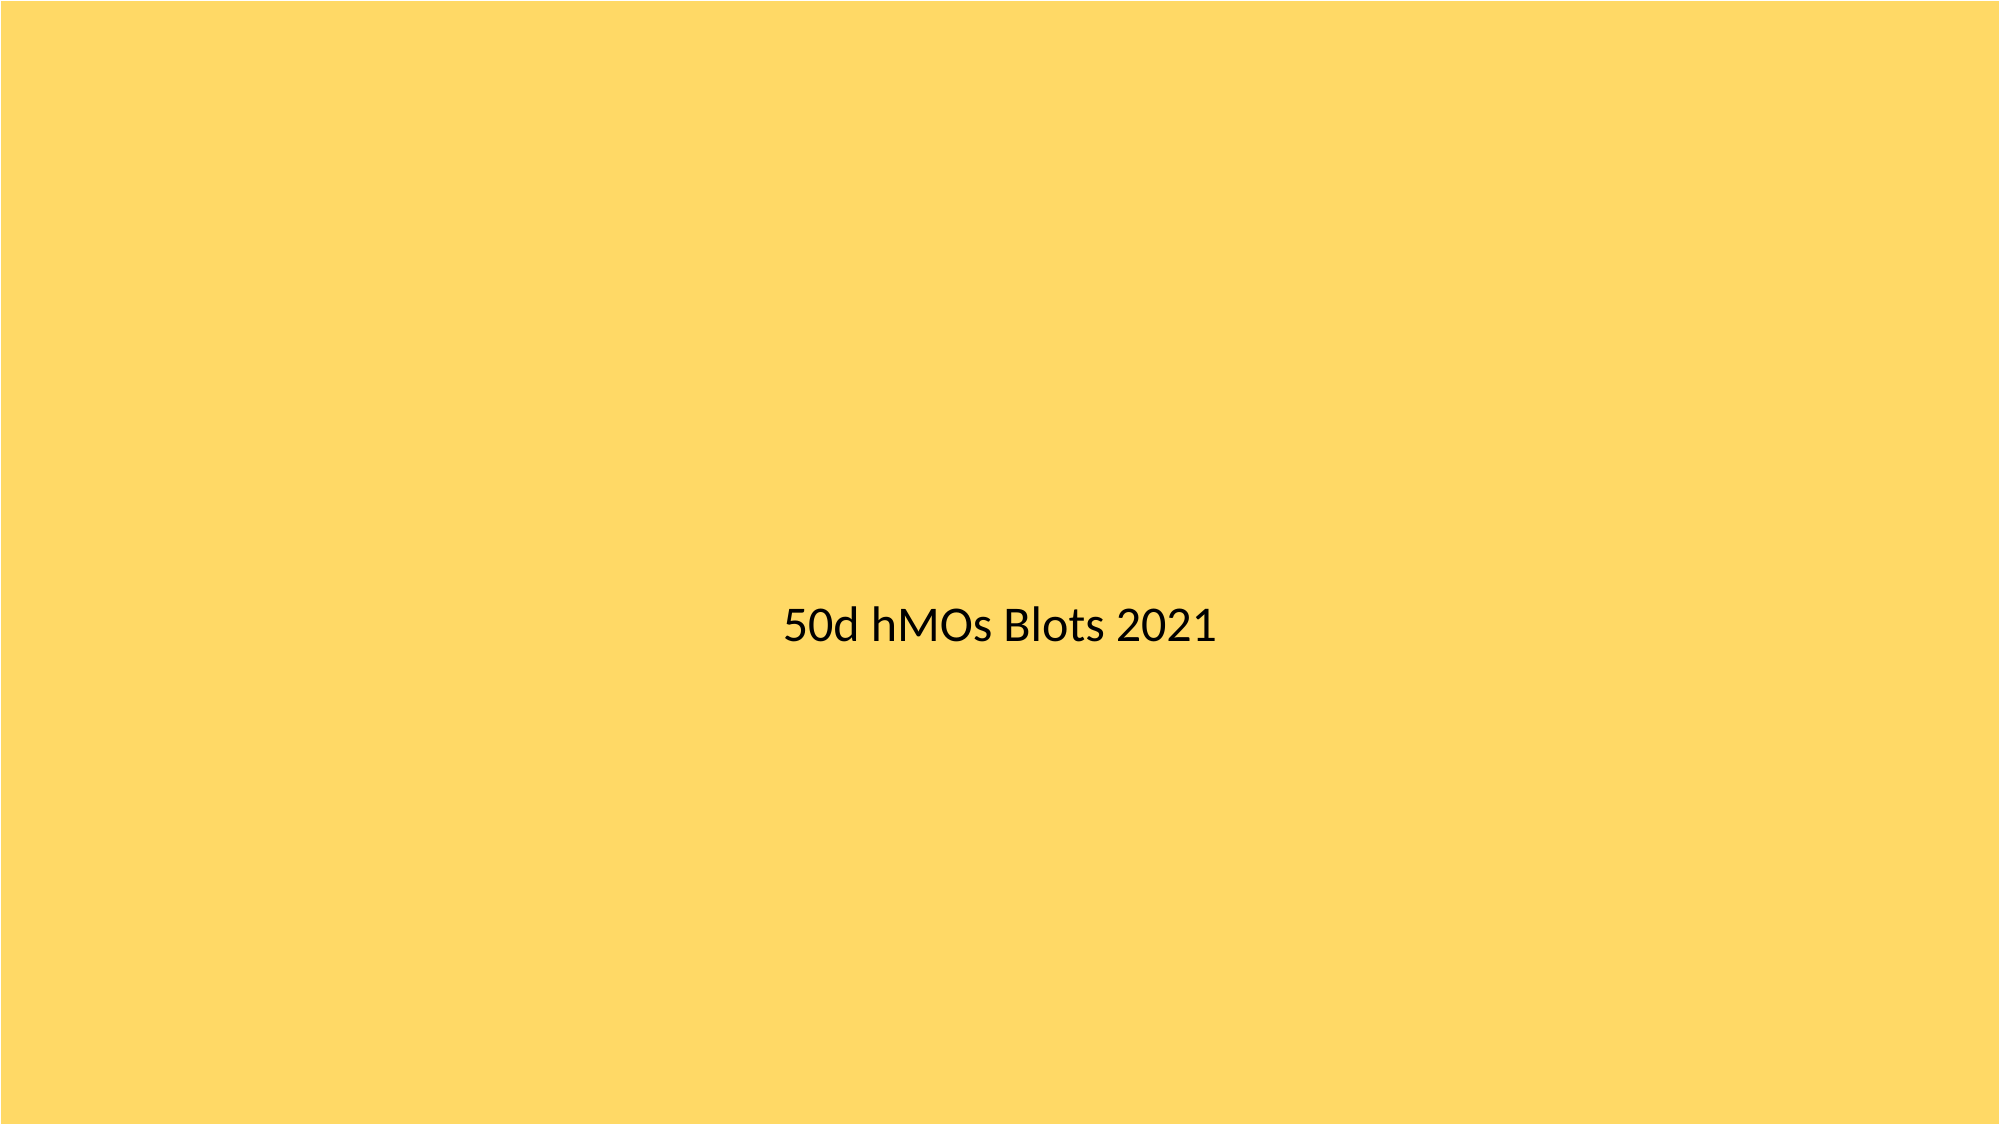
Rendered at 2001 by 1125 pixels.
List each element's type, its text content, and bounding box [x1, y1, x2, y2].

subtitle 50d hMOs Blots 2021 [249, 590, 1750, 863]
text_box [0, 0, 2000, 1125]
